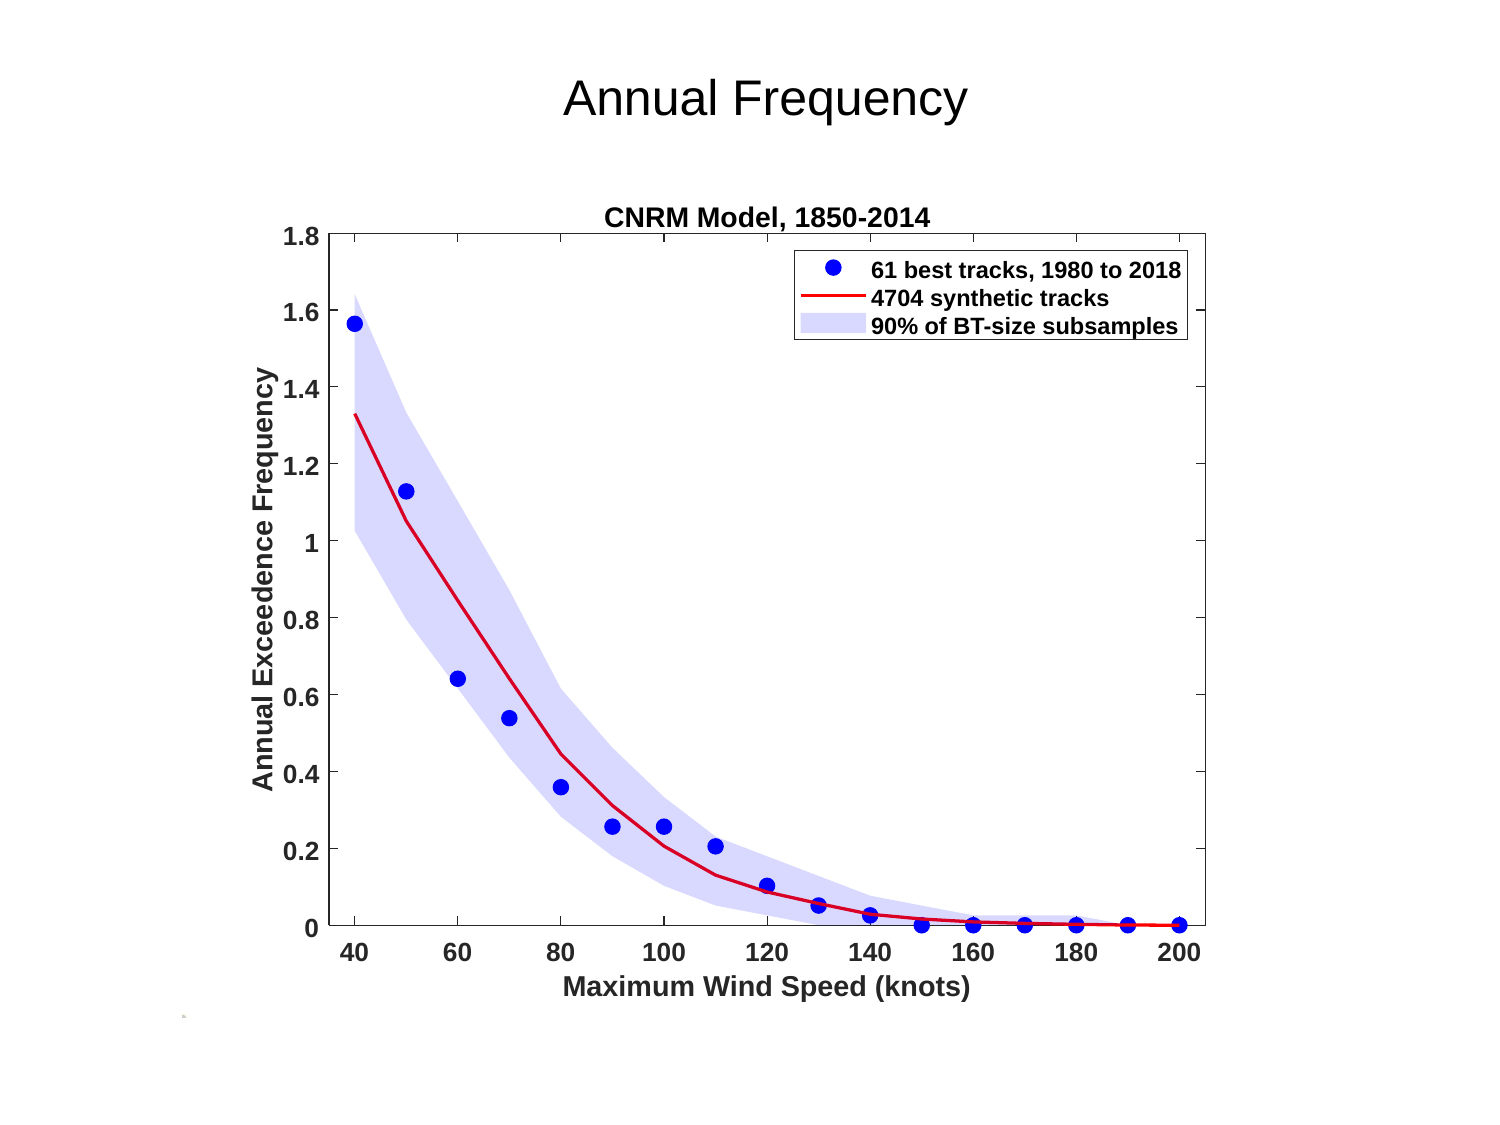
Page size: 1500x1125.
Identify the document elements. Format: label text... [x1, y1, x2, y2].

picture [181, 169, 1311, 1019]
text_box Annual Frequency [220, 58, 1311, 134]
